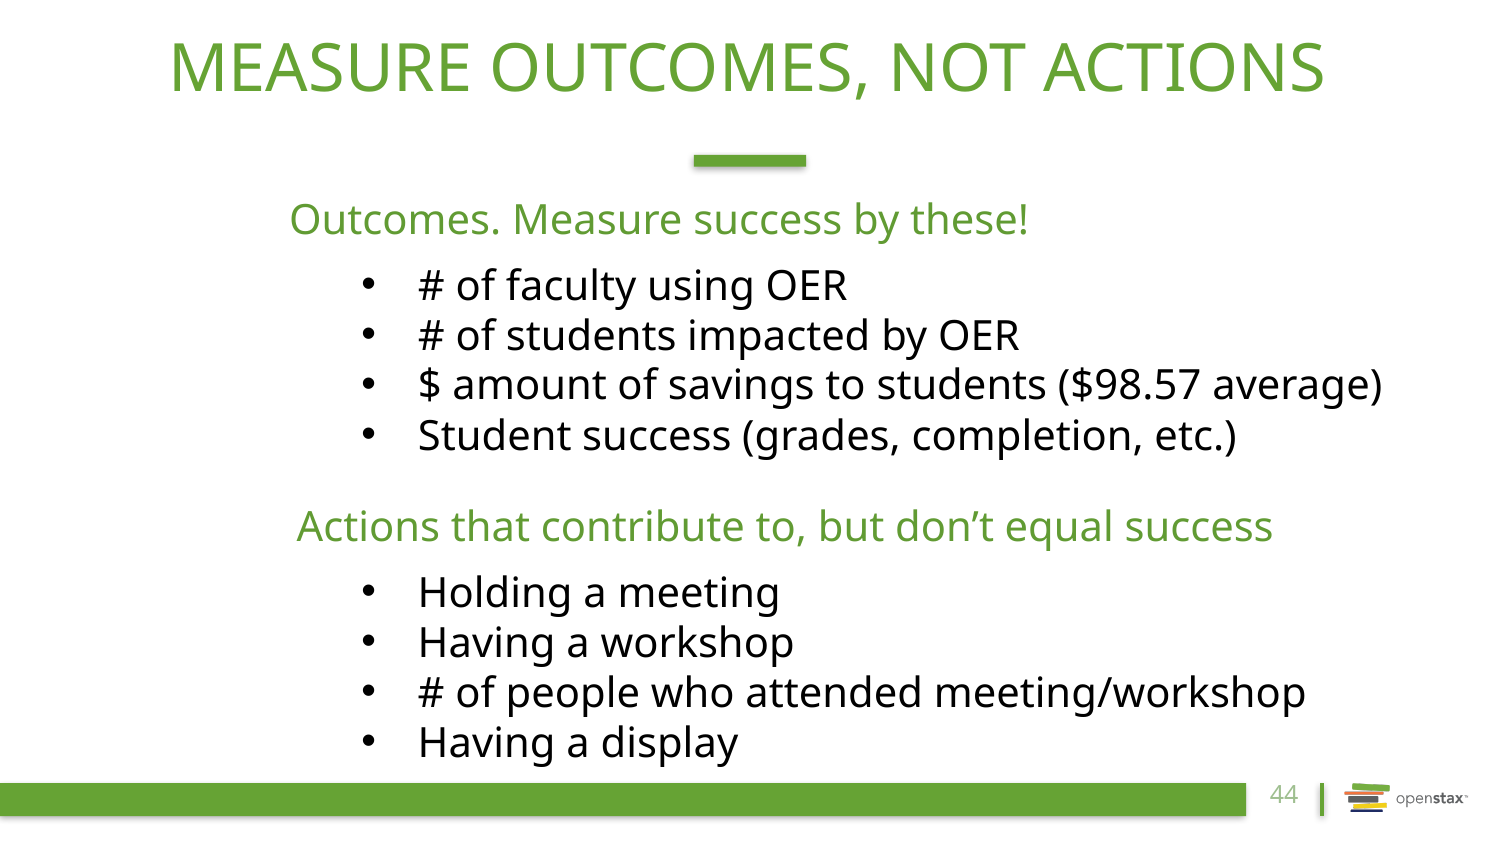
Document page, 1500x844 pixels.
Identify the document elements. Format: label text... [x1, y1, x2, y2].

list MEASURE OUTCOMES, NOT ACTIONS [8, 17, 1487, 154]
text_box Outcomes. Measure success by these! [274, 185, 1045, 250]
text_box Actions that contribute to, but don’t equal success [281, 492, 1289, 557]
text_box Holding a meeting Having a workshop # of people who attended meeting/workshop Having a display [271, 557, 1500, 773]
slide_number 44 [1249, 775, 1319, 816]
text_box # of faculty using OER # of students impacted by OER $ amount of savings to students ($98.57 average) Student success (grades, completion, etc.) [271, 250, 1500, 466]
